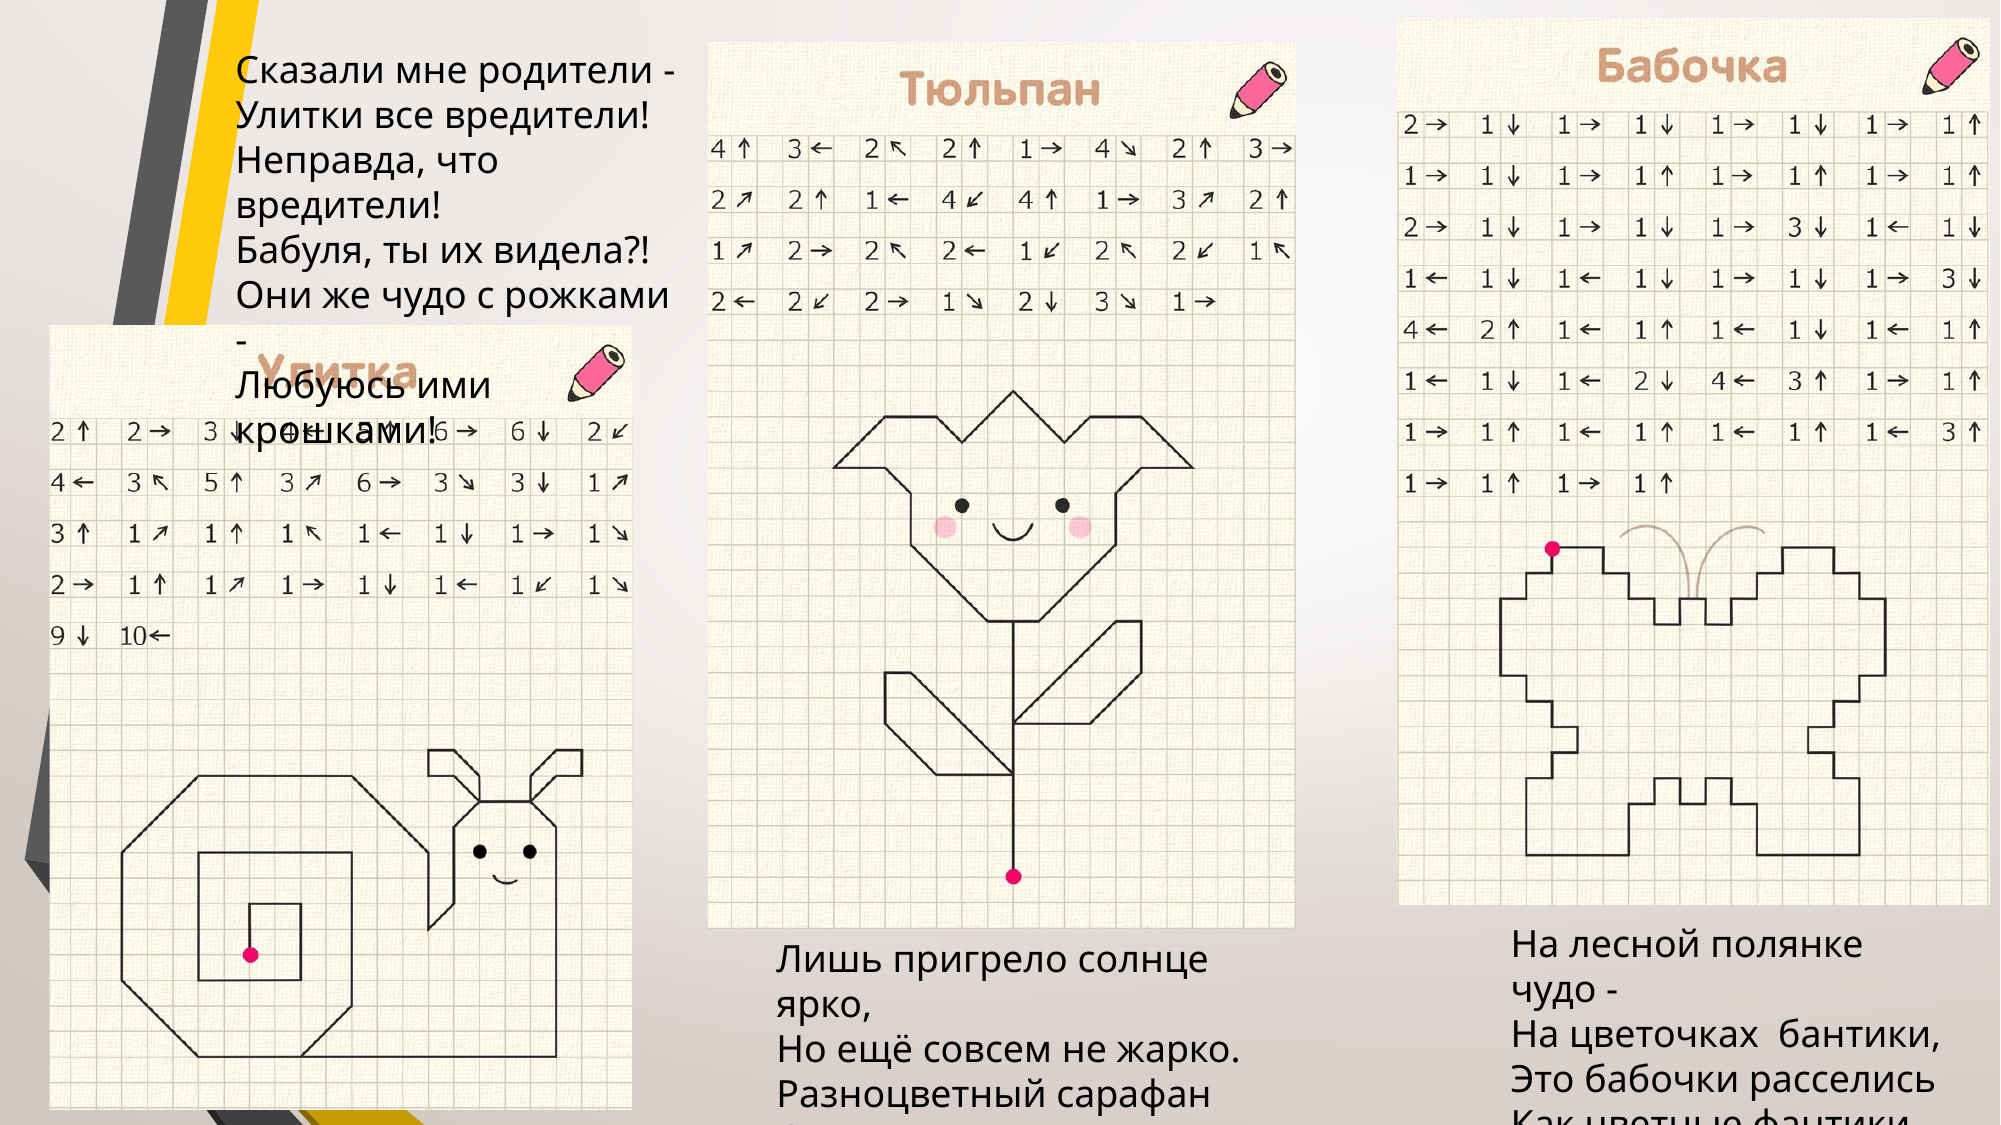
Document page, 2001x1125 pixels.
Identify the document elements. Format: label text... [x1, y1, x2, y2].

picture [1396, 18, 1991, 905]
text_box На лесной полянке чудо - На цветочках бантики, Это бабочки расселись Как цветные фантики. [1495, 912, 1962, 1125]
picture [49, 325, 633, 1110]
text_box Лишь пригрело солнце ярко, Но ещё совсем не жарко. Разноцветный сарафан Одевает наш тюльпан [761, 928, 1326, 1125]
text_box Сказали мне родители - Улитки все вредители! Неправда, что вредители! Бабуля, ты их видела?! Они же чудо с рожками - Любуюсь ими крошками! [220, 38, 696, 459]
picture [707, 41, 1297, 929]
